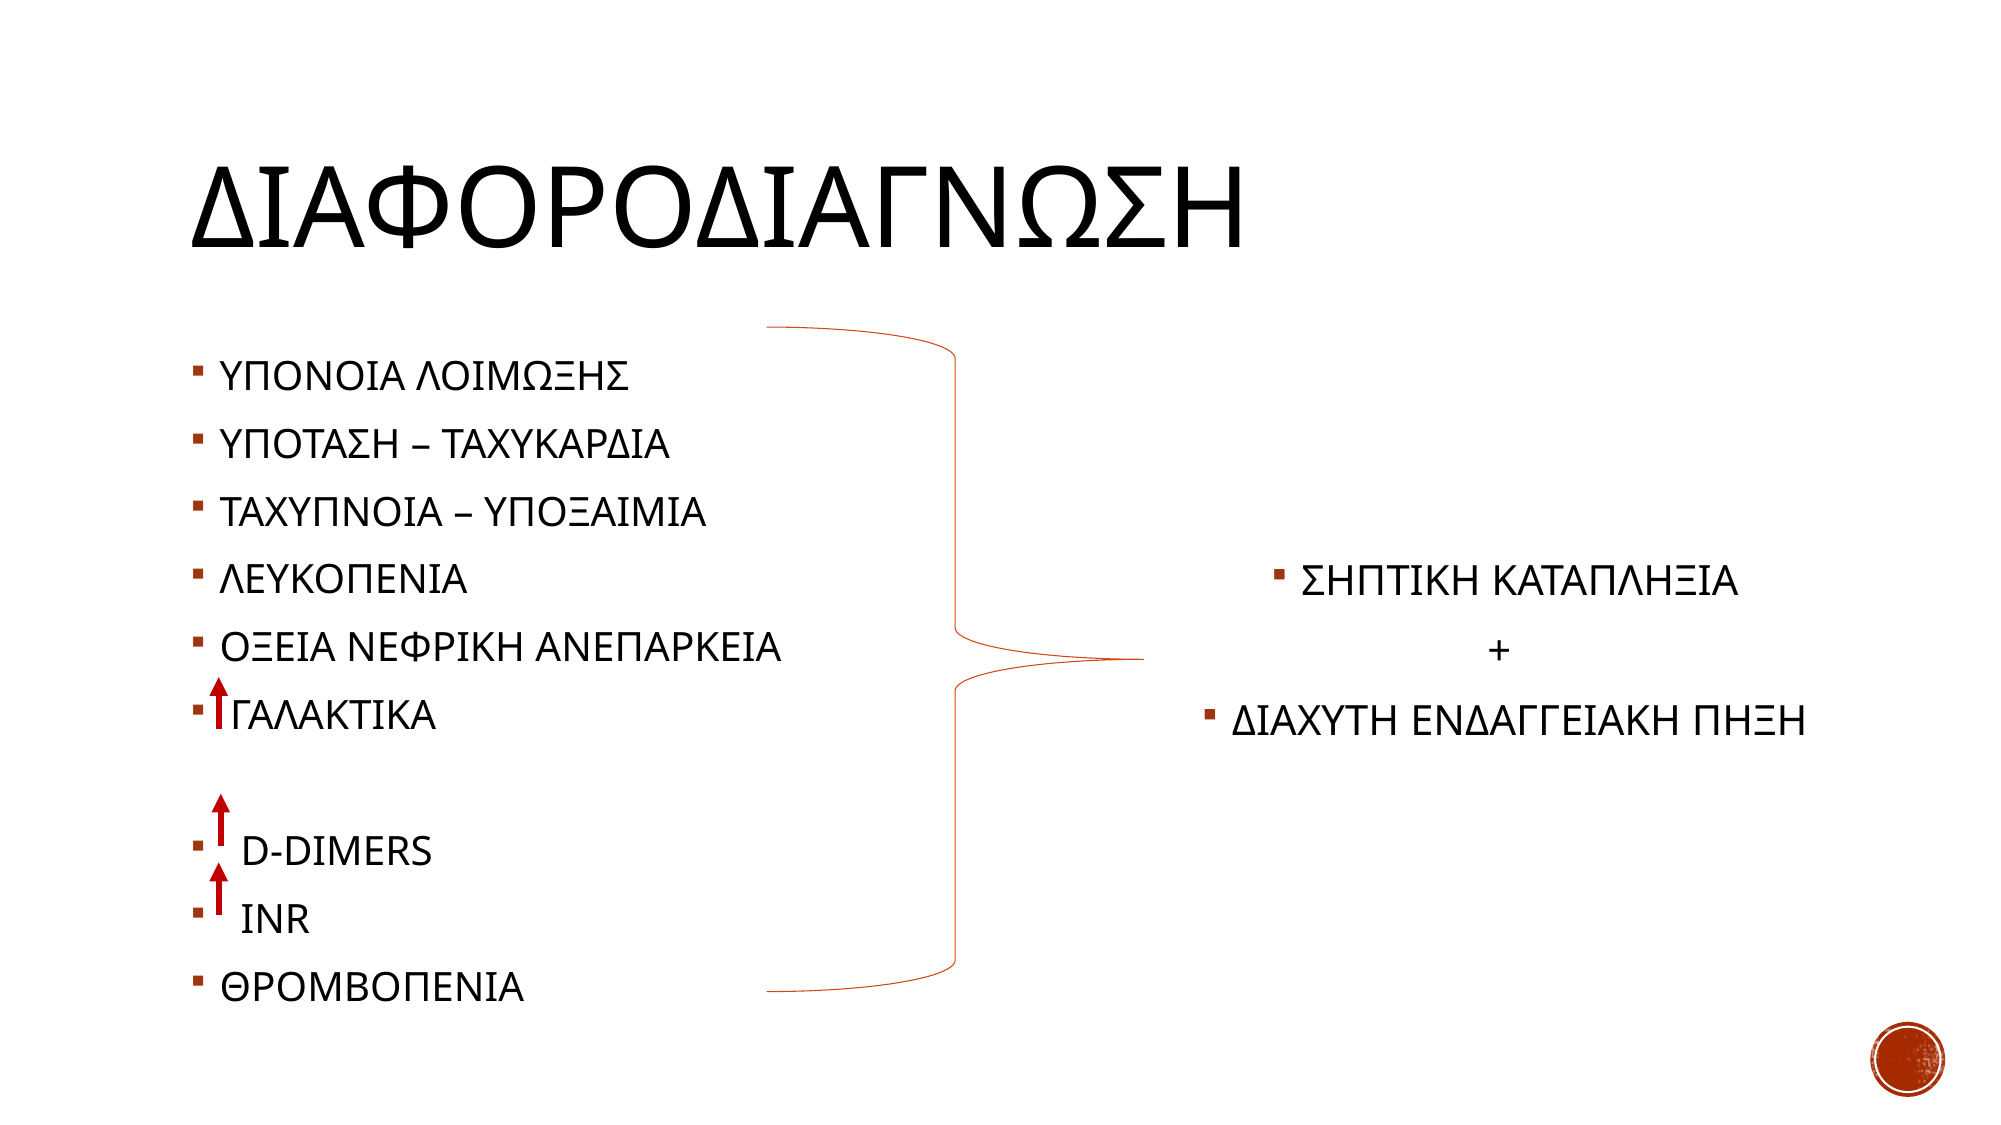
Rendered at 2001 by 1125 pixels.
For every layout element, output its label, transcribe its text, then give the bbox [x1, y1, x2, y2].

text_box ΣΗΠΤΙΚΗ ΚΑΤΑΠΛΗΞΙΑ + ΔΙΑΧΥΤΗ ΕΝΔΑΓΓΕΙΑΚΗ ΠΗΞΗ [1184, 551, 1826, 784]
title ΔΙΑΦΟΡΟΔΙΑΓΝΩΣΗ [175, 79, 1826, 344]
text_box [766, 326, 1145, 993]
list ΥΠΟΝΟΙΑ ΛΟΙΜΩΞΗΣ ΥΠΟΤΑΣΗ – ΤΑΧΥΚΑΡΔΙΑ ΤΑΧΥΠΝΟΙΑ – ΥΠΟΞΑΙΜΙΑ ΛΕΥΚΟΠΕΝΙΑ ΟΞΕΙΑ ΝΕΦΡΙΚΗ ΑΝΕΠΑΡΚΕΙΑ ΓΑΛΑΚΤΙΚΑ D-DIMERS INR ΘΡΟΜΒΟΠΕΝΙΑ [175, 348, 817, 1021]
